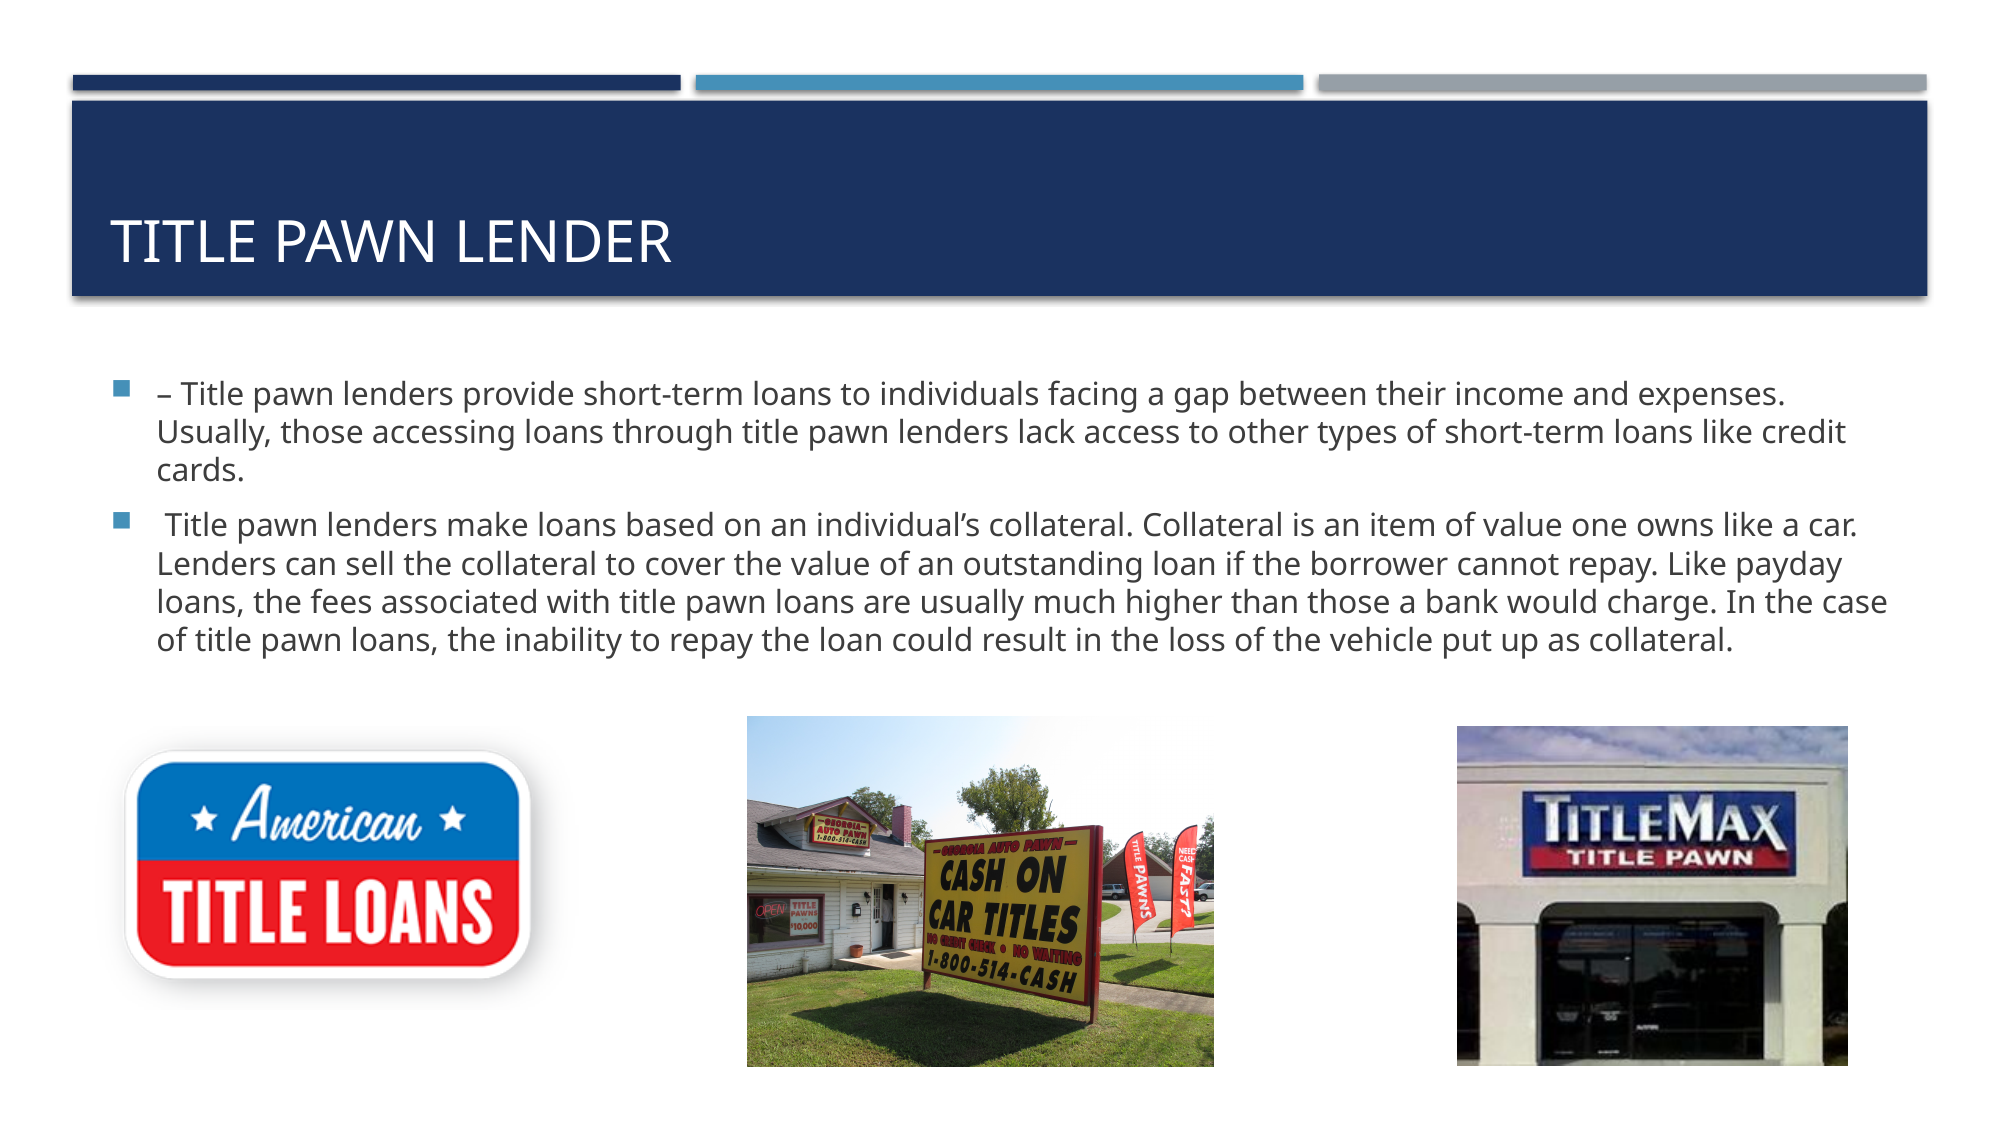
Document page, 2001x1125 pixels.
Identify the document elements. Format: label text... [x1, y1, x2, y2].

title Title Pawn lender [95, 115, 1905, 282]
picture [94, 726, 596, 1011]
picture [1456, 726, 1849, 1067]
list – Title pawn lenders provide short-term loans to individuals facing a gap between their income and expenses. Usually, those accessing loans through title pawn lenders lack access to other types of short-term loans like credit cards. Title pawn lenders make loans based on an individual’s collateral. Collateral is an item of value one owns like a car. Lenders can sell the collateral to cover the value of an outstanding loan if the borrower cannot repay. Like payday loans, the fees associated with title pawn loans are usually much higher than those a bank would charge. In the case of title pawn loans, the inability to repay the loan could result in the loss of the vehicle put up as collateral. [95, 357, 1905, 674]
picture [746, 716, 1214, 1067]
